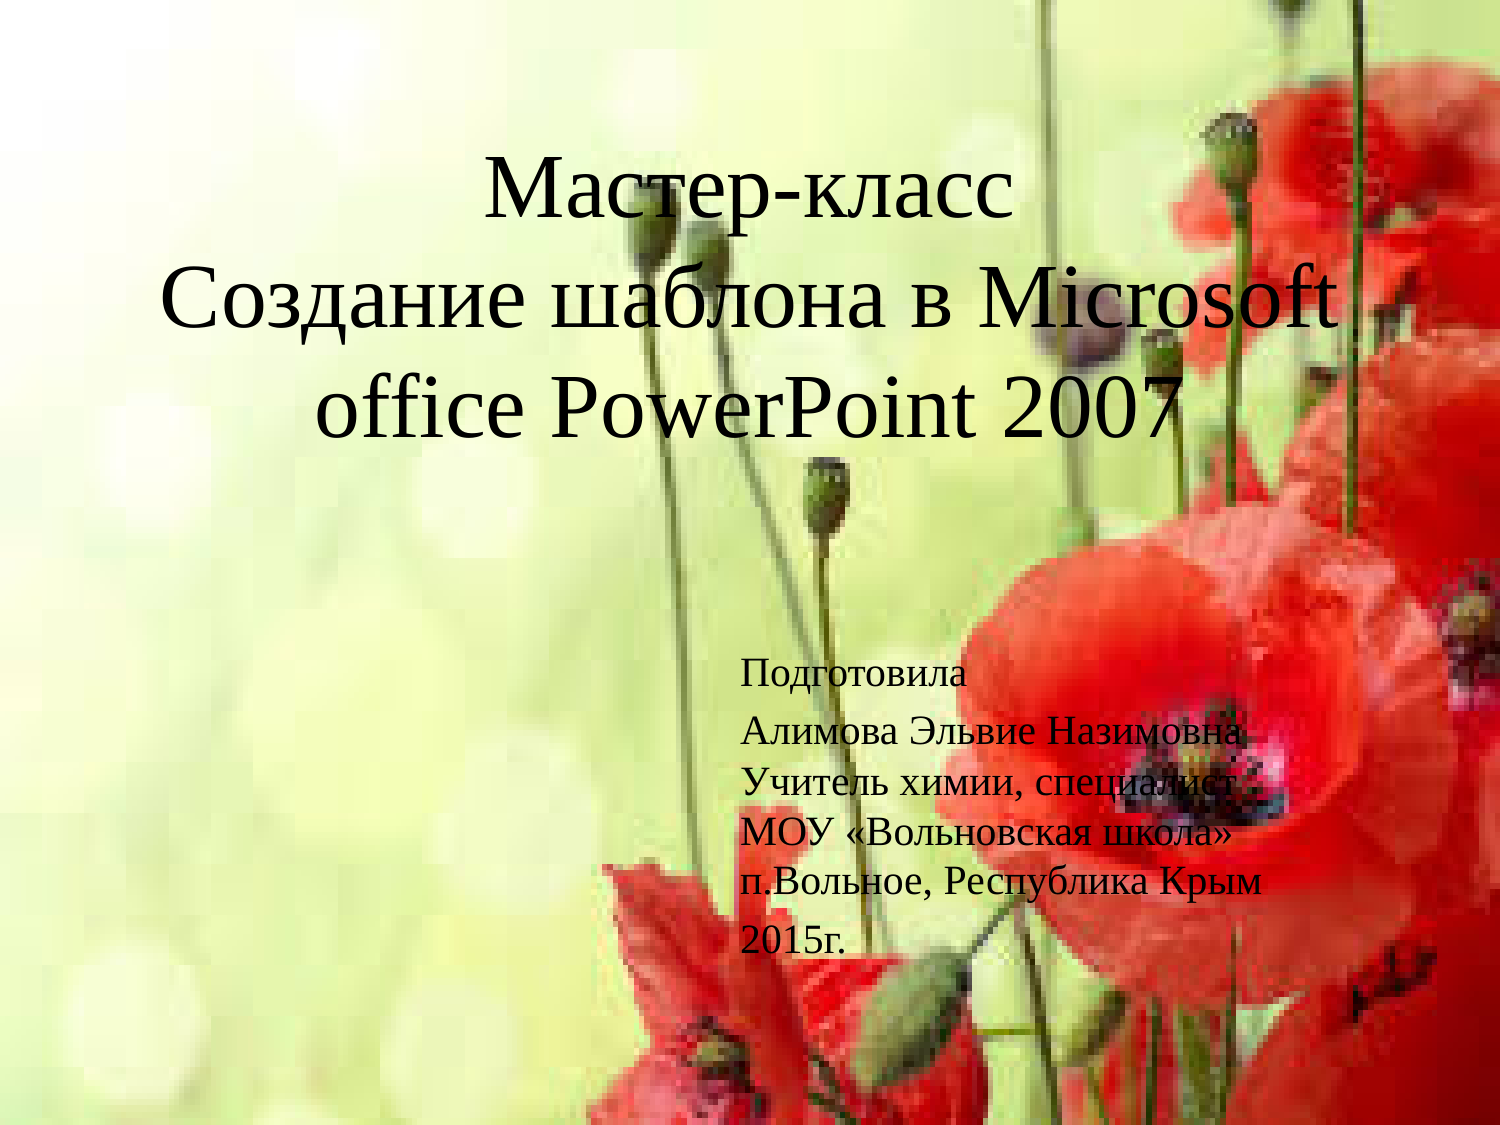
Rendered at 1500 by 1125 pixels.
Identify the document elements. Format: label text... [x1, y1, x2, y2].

subtitle Подготовила Алимова Эльвие Назимовна Учитель химии, специалист МОУ «Вольновская школа» п.Вольное, Республика Крым 2015г. [725, 637, 1438, 988]
title Мастер-класс Создание шаблона в Microsoft office PowerPoint 2007 [112, 112, 1388, 579]
picture [0, 0, 1500, 1125]
